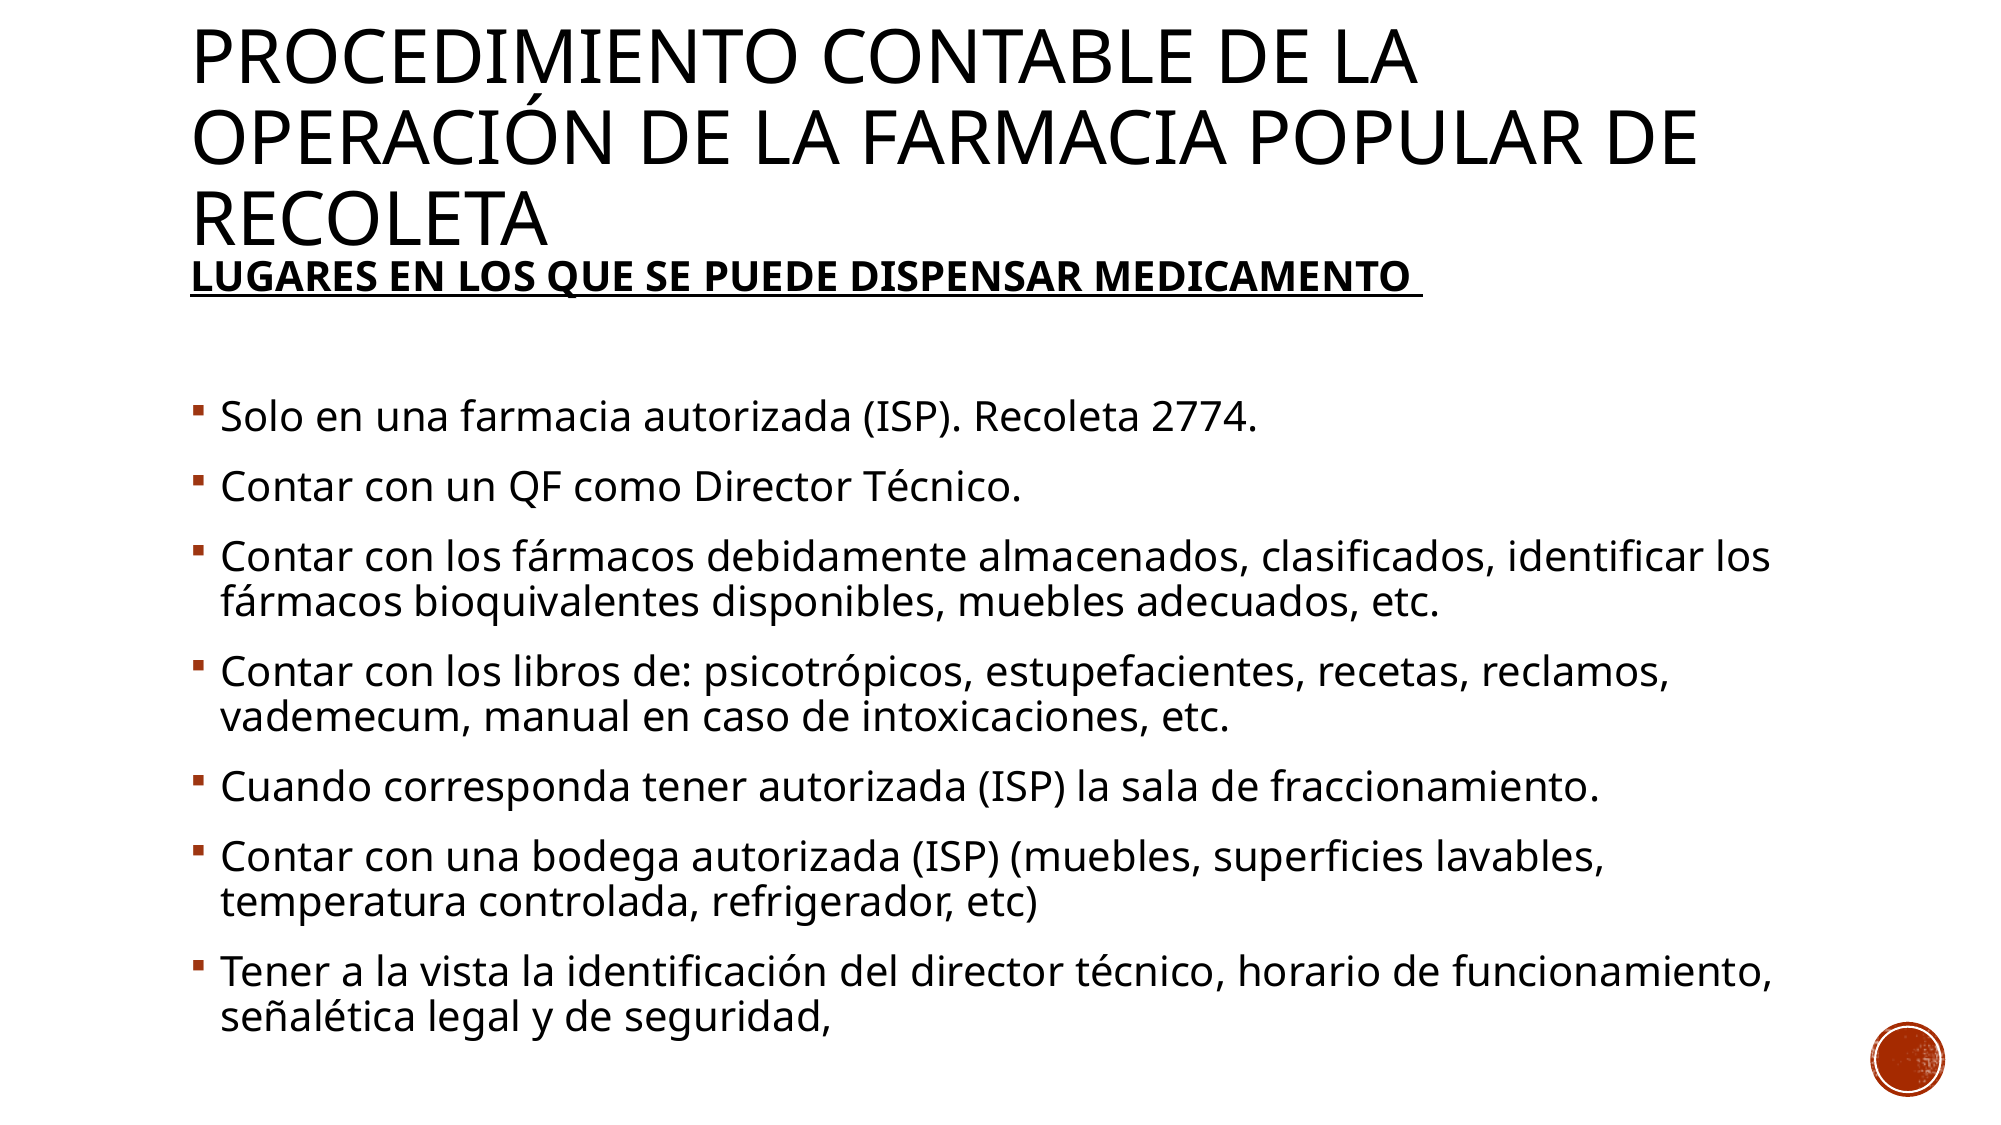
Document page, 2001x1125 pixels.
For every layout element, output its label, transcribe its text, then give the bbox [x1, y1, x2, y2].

title procedimiento contable de la operación de la farmacia popular DE RECOLETA [175, 8, 1826, 247]
list LUGARES EN LOS QUE SE PUEDE DISPENSAR MEDICAMENTO Solo en una farmacia autorizada (ISP). Recoleta 2774. Contar con un QF como Director Técnico. Contar con los fármacos debidamente almacenados, clasificados, identificar los fármacos bioquivalentes disponibles, muebles adecuados, etc. Contar con los libros de: psicotrópicos, estupefacientes, recetas, reclamos, vademecum, manual en caso de intoxicaciones, etc. Cuando corresponda tener autorizada (ISP) la sala de fraccionamiento. Contar con una bodega autorizada (ISP) (muebles, superficies lavables, temperatura controlada, refrigerador, etc) Tener a la vista la identificación del director técnico, horario de funcionamiento, señalética legal y de seguridad, [175, 247, 1826, 1093]
